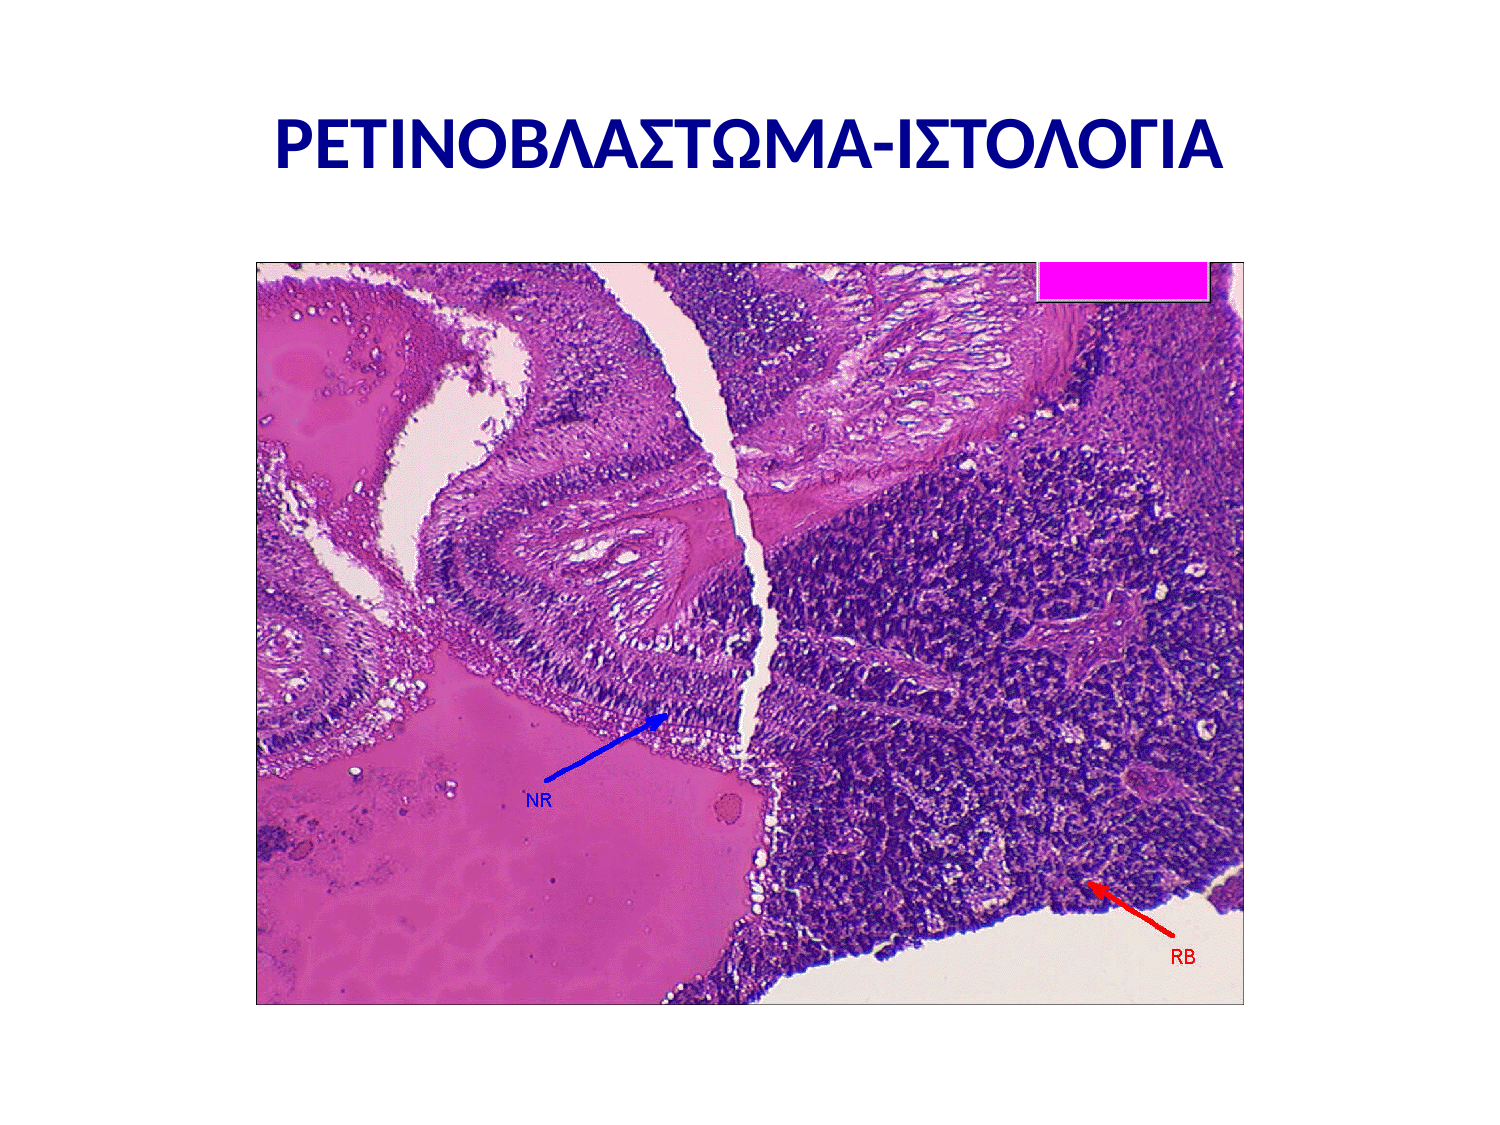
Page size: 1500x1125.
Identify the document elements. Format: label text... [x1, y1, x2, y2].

title ΡΕΤΙΝΟΒΛΑΣΤΩΜΑ-ΙΣΤΟΛΟΓΙΑ [75, 45, 1425, 233]
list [74, 262, 1426, 1006]
